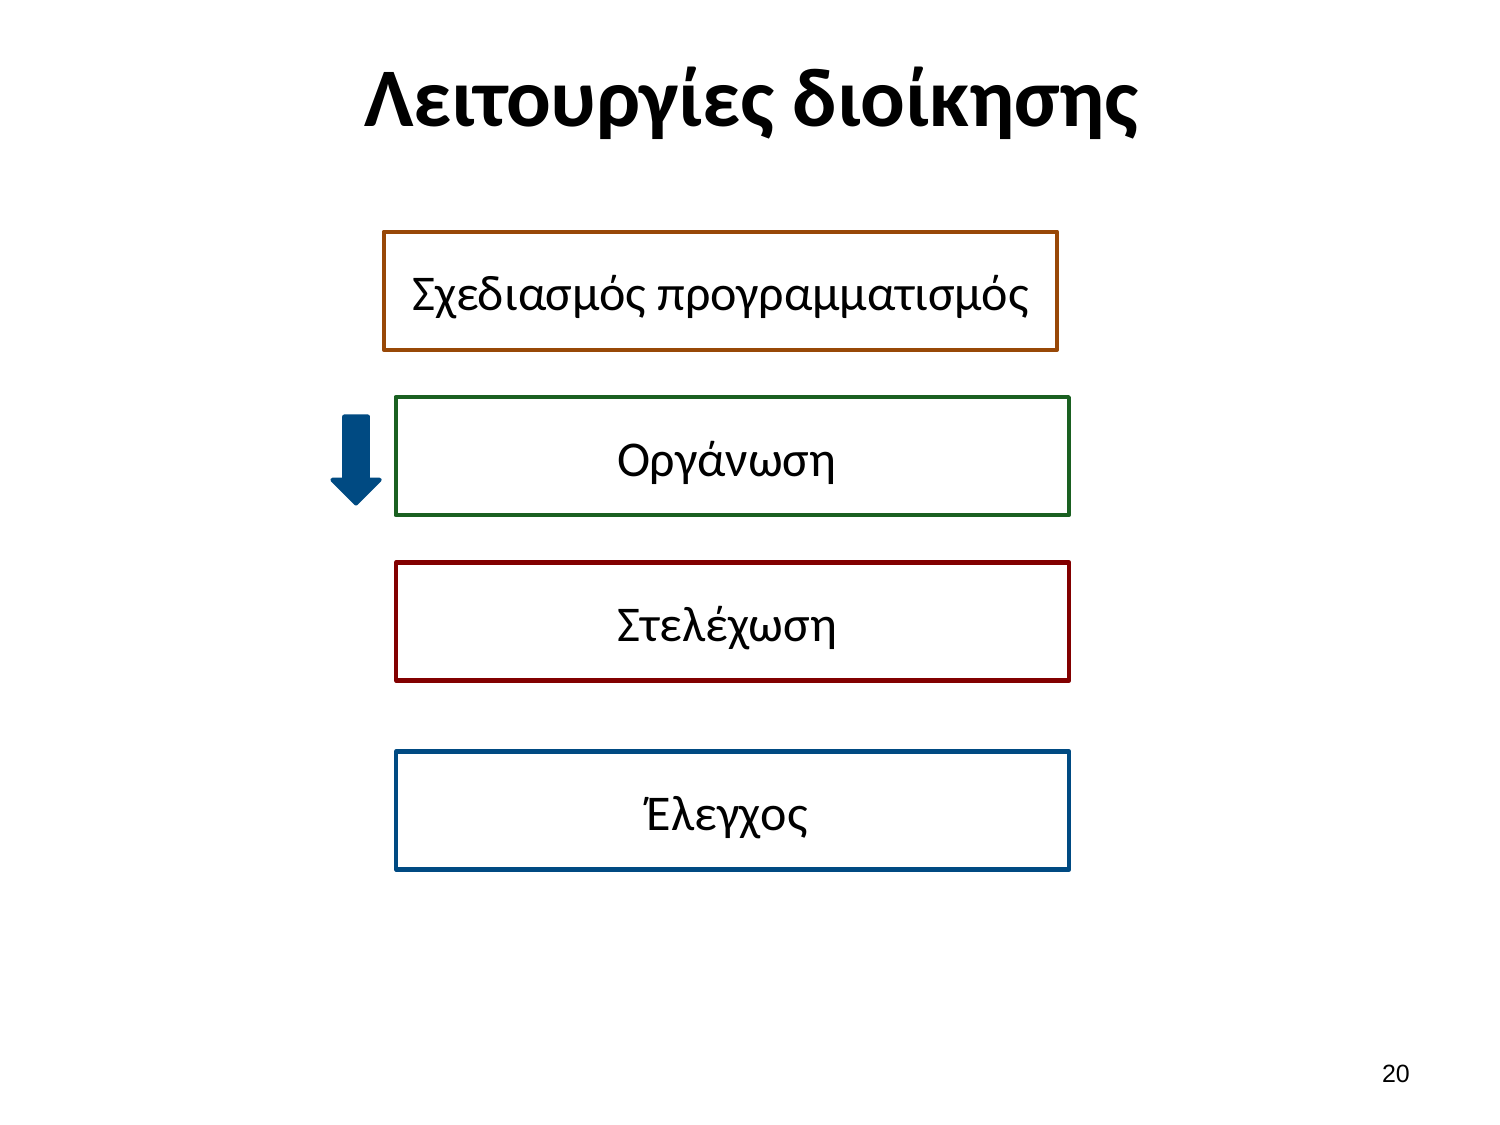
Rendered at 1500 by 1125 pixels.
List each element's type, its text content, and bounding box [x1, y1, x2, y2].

slide_number 19 [1074, 1042, 1425, 1103]
title Λειτουργίες διοίκησης [76, 19, 1427, 169]
text_box Στελέχωση [396, 562, 1070, 681]
text_box Οργάνωση [395, 397, 1069, 516]
list Σχεδιασμός προγραμματισμός [383, 231, 1058, 350]
text_box Έλεγχος [396, 751, 1070, 870]
text_box [330, 414, 382, 506]
